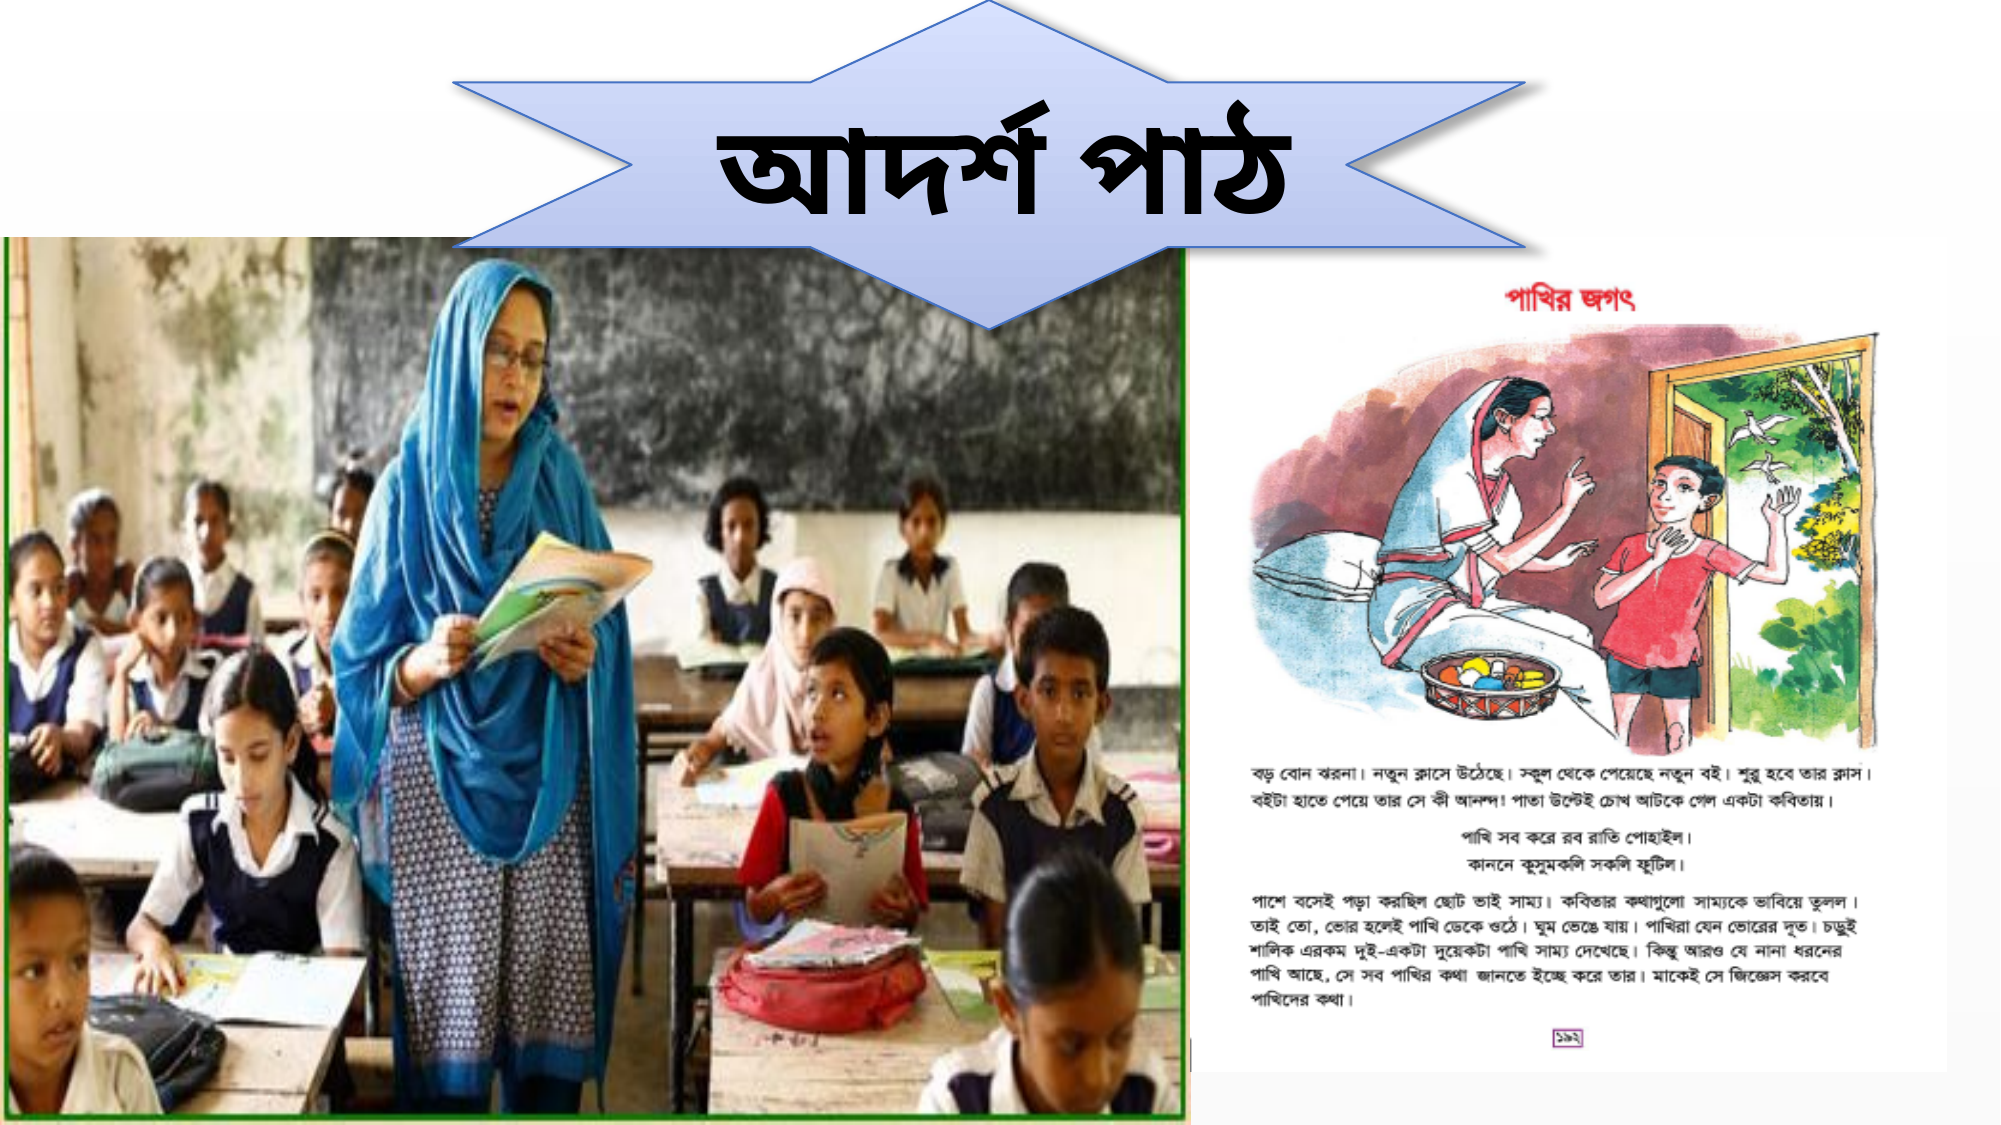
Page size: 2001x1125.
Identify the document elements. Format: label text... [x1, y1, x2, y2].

picture [0, 236, 1948, 1125]
text_box আদর্শ পাঠ [452, 0, 1526, 233]
